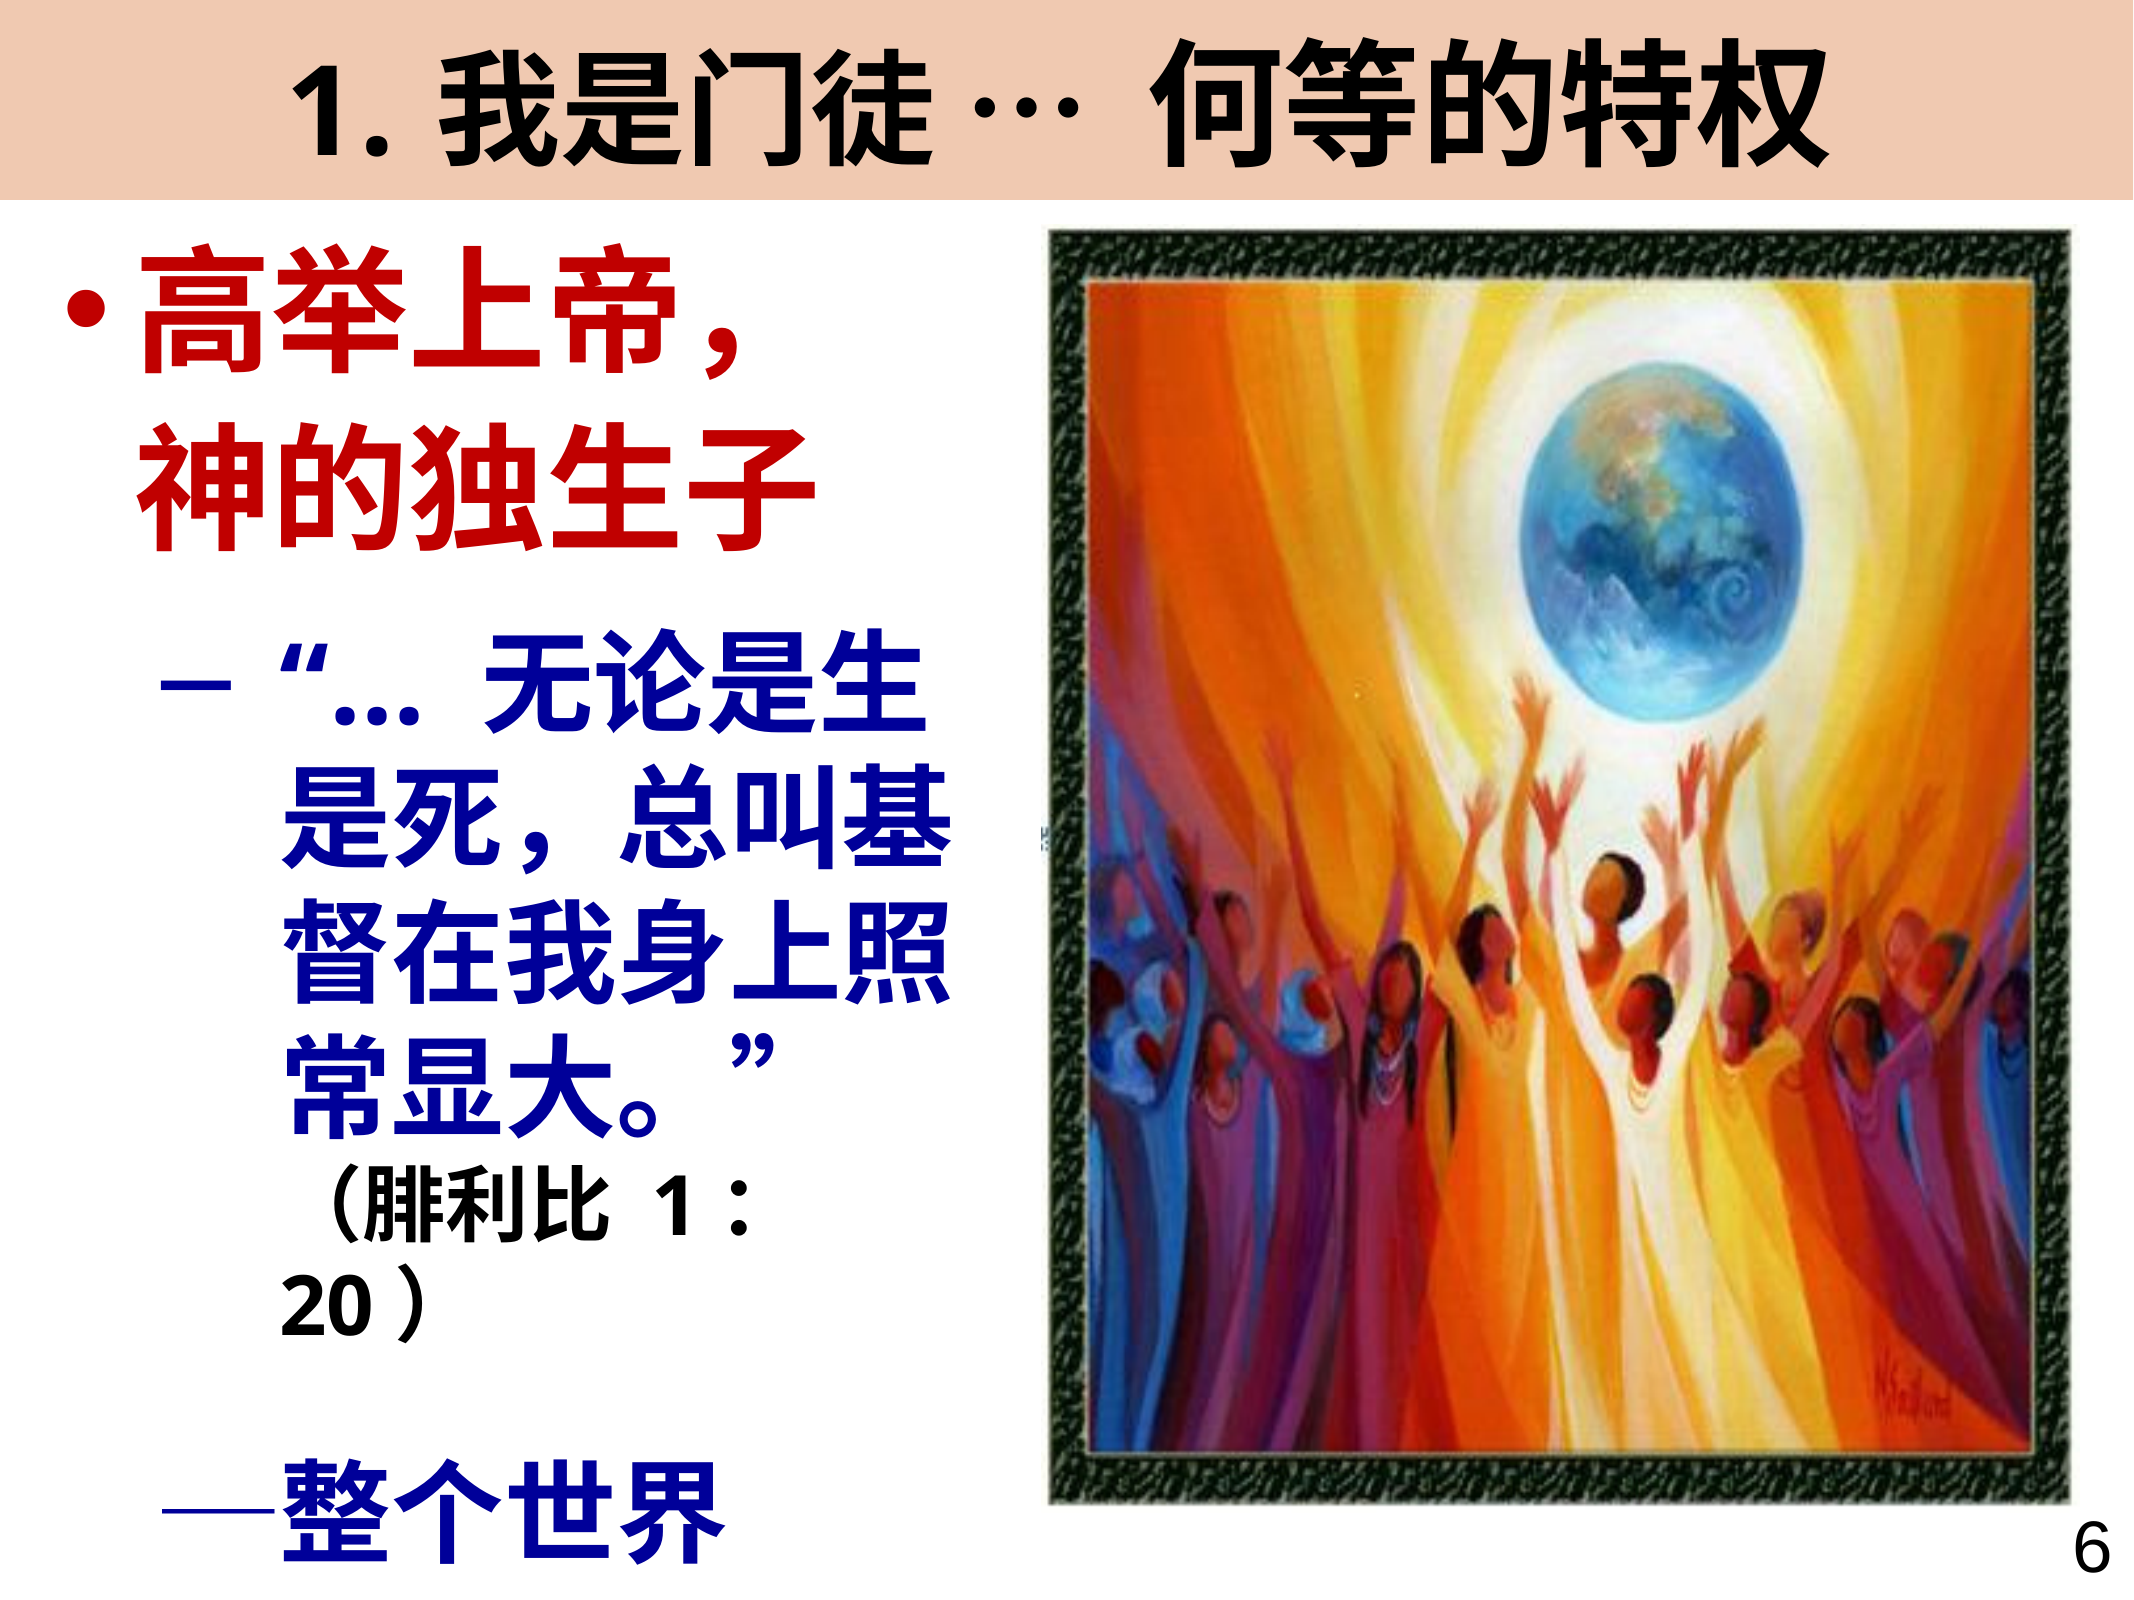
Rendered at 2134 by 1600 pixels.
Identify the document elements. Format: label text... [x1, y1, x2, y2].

picture [1041, 224, 2080, 1513]
text_box 6 [1925, 1487, 2134, 1599]
text_box ─ “... 无论是生是死，总叫基督在我身上照常显大。” （腓利比 1：20） ─ 整个世界 [141, 599, 980, 1589]
text_box 我是门徒 … 何等的特权 [0, 0, 2134, 200]
text_box 高举上帝， 神的独生子 [41, 212, 1005, 582]
